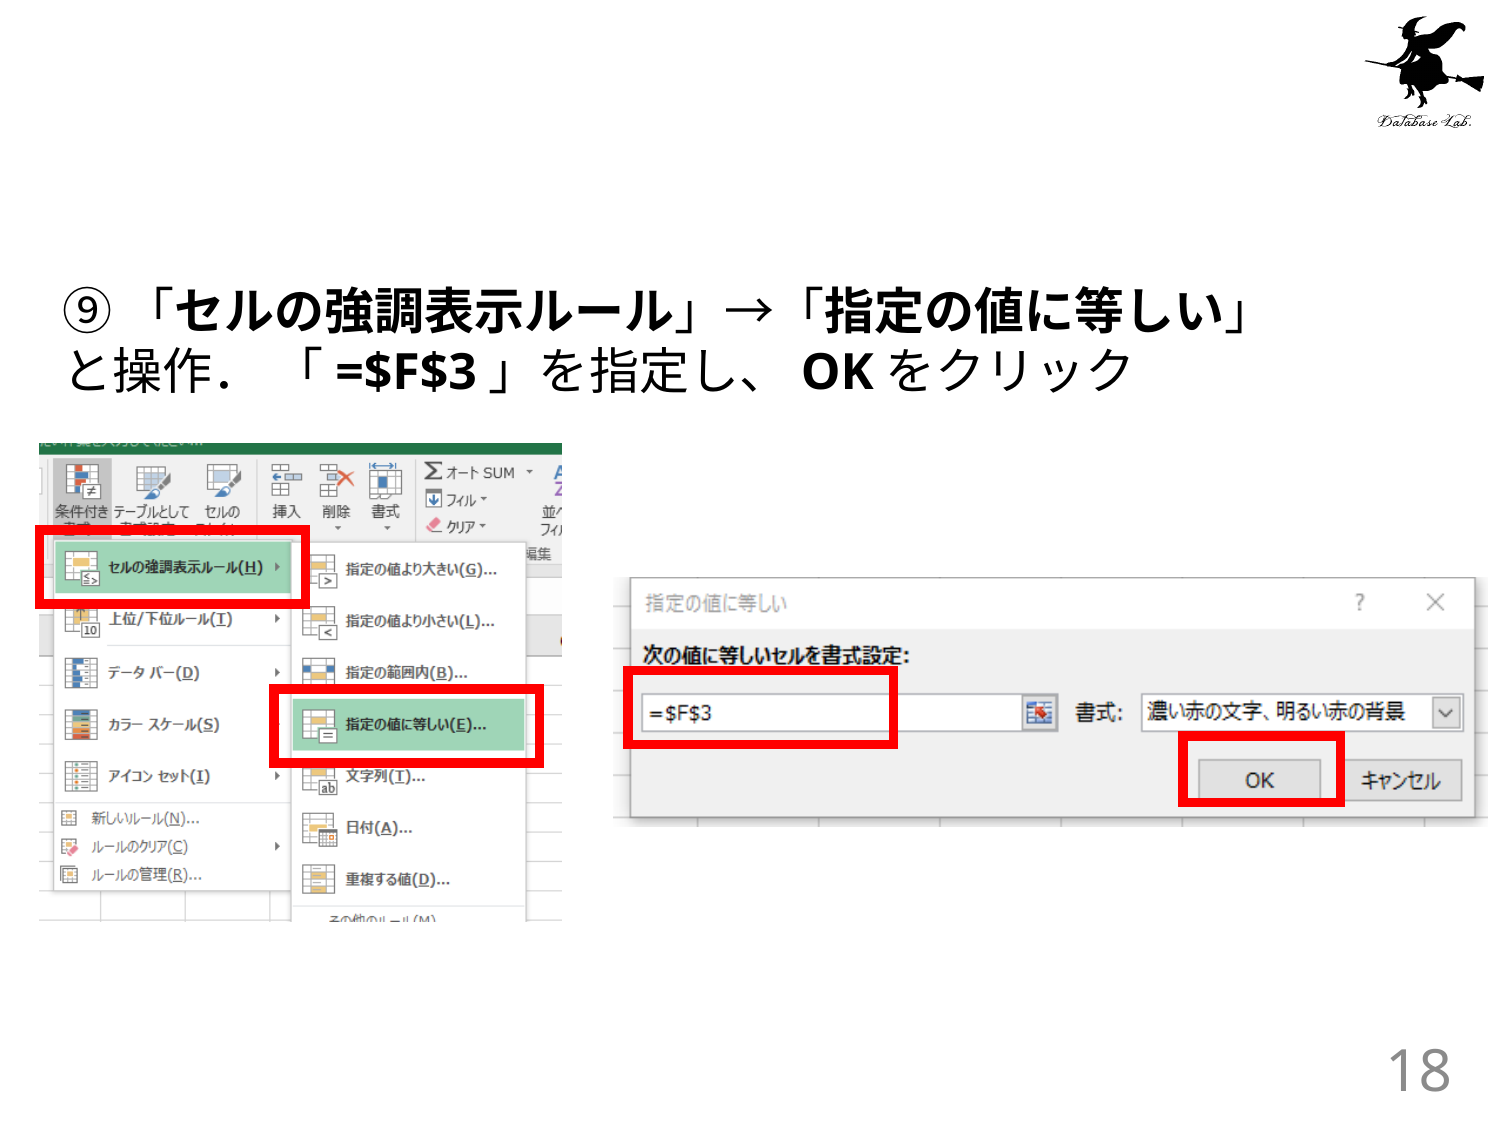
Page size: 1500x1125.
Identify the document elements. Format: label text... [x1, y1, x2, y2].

picture [39, 443, 562, 922]
text_box [34, 251, 1297, 888]
text_box ⑨「セルの強調表示ルール」→「指定の値に等しい」 と操作． 「=$F$3」を指定し、OKをクリック [47, 272, 1289, 407]
picture [612, 577, 1488, 827]
slide_number 18 [1129, 1042, 1467, 1103]
picture [1362, 14, 1486, 130]
